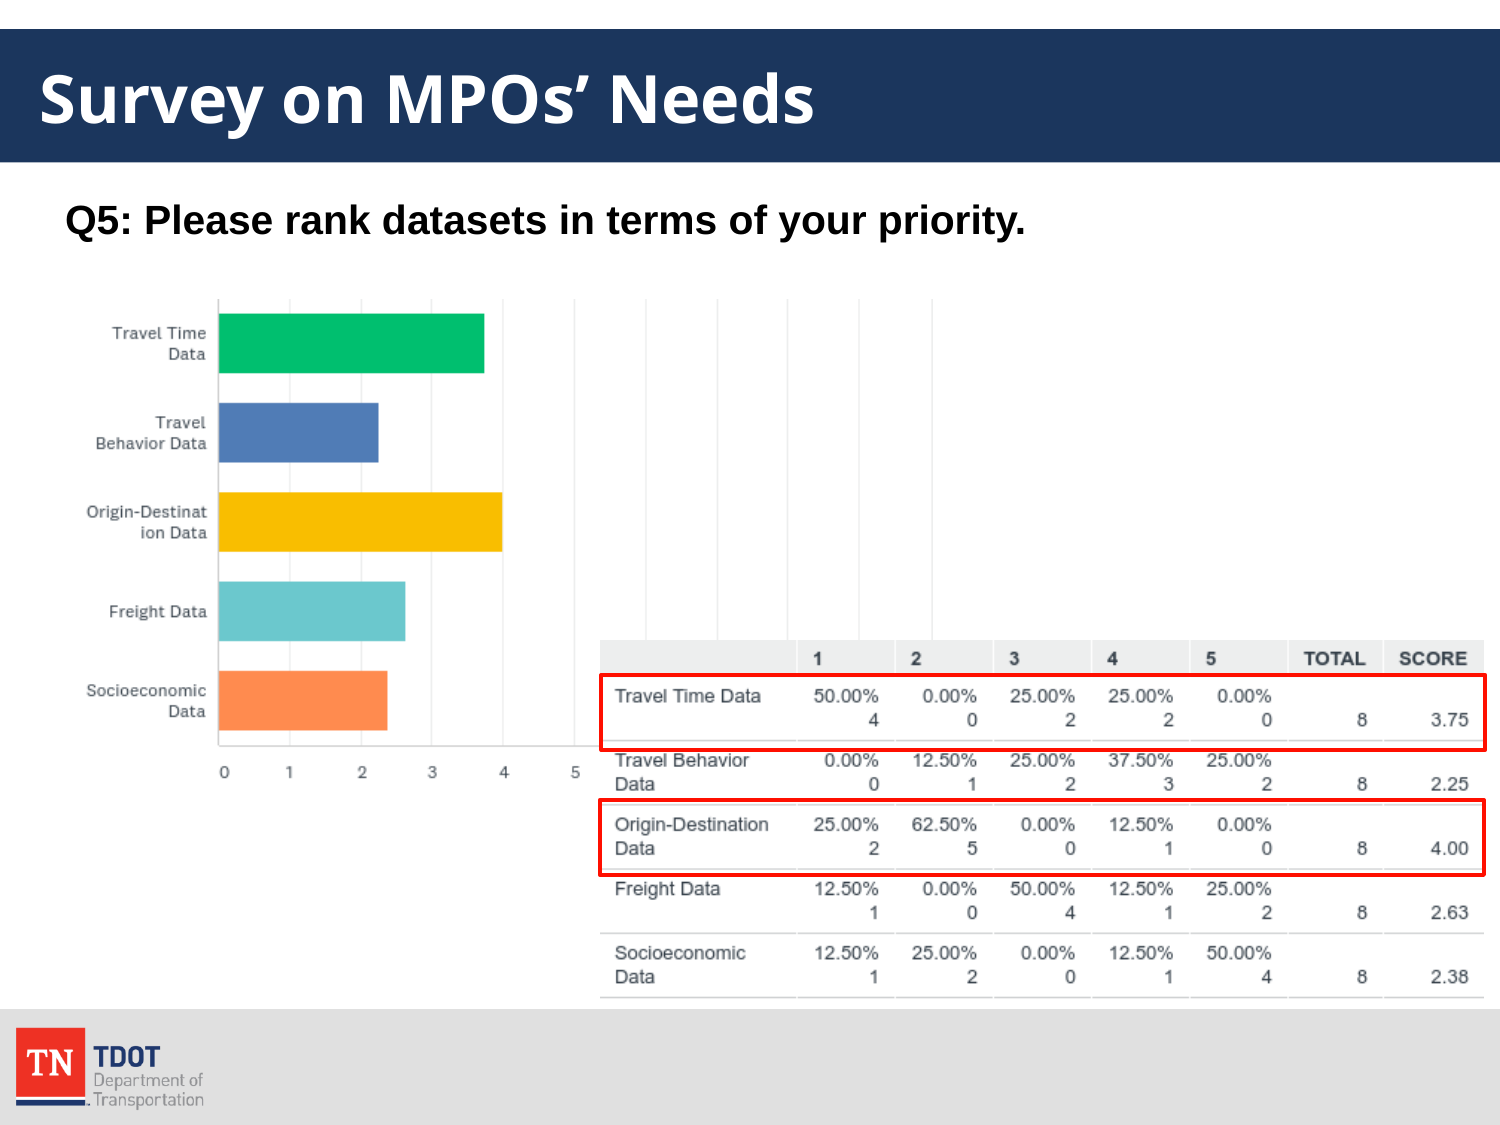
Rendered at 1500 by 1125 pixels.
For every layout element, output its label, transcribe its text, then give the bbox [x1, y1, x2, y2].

picture [6, 1009, 216, 1125]
text_box Q5: Please rank datasets in terms of your priority. [49, 185, 1400, 250]
picture [48, 299, 1485, 1000]
title Survey on MPOs’ Needs [24, 29, 1475, 165]
